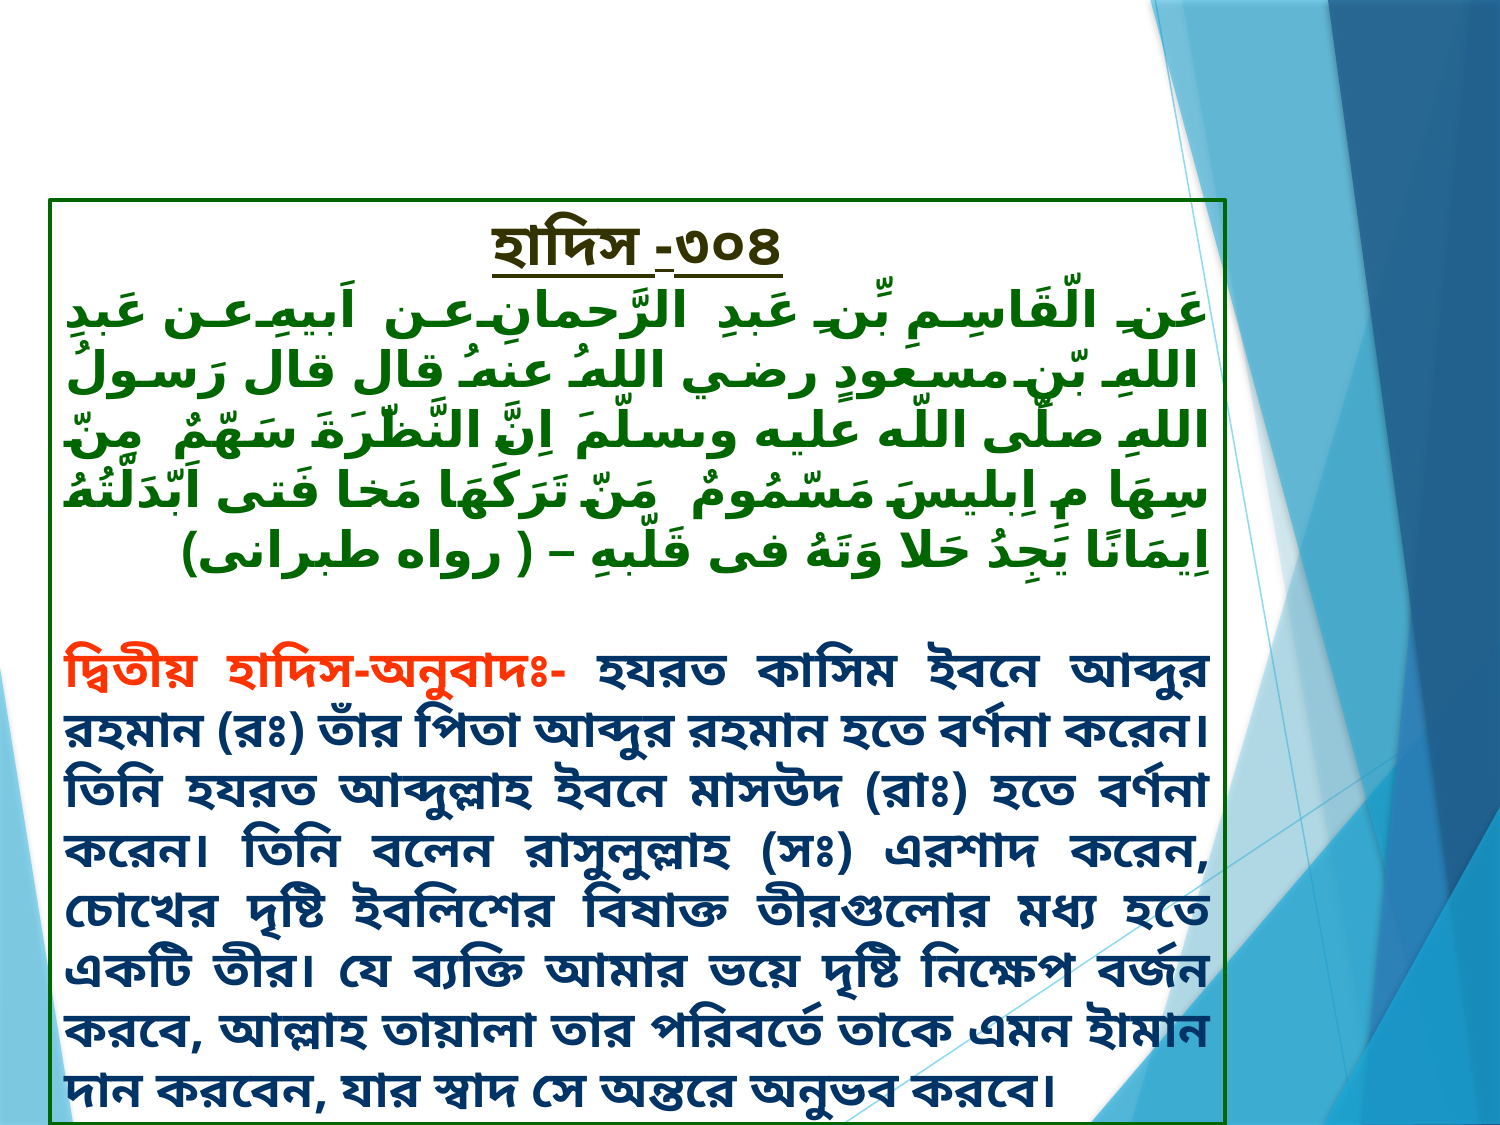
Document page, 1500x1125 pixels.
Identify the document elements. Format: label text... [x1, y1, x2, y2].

text_box হাদিস -৩০৪ عَنِ الّقَاسِمِ بِّنِ عَبدِ الرَّحمانِ عن اَبيهِ عن عَبدِ اللهِ بّنِ مسعودٍ رضي اللهُ عنهُ قال قال رَسولُ اللهِ صلّى اللّه عليه وىسلّمَ اِنَّ النَّظّرَةَ سَهّمٌ مِنّ سِهَا مِ اِبليسَ مَسّمُومٌ مَنّ تَرَكَهَا مَخا فَتى اَبّدَلّتُهُ اِيمَانًا يَجِدُ حَلا وَتَهُ فى قَلّبهِ – ( رواه طبرانى) দ্বিতীয় হাদিস-অনুবাদঃ- হযরত কাসিম ইবনে আব্দুর রহমান (রঃ) তাঁর পিতা আব্দুর রহমান হতে বর্ণনা করেন। তিনি হযরত আব্দুল্লাহ ইবনে মাসউদ (রাঃ) হতে বর্ণনা করেন। তিনি বলেন রাসুলুল্লাহ (সঃ) এরশাদ করেন, চোখের দৃষ্টি ইবলিশের বিষাক্ত তীরগুলোর মধ্য হতে একটি তীর। যে ব্যক্তি আমার ভয়ে দৃষ্টি নিক্ষেপ বর্জন করবে, আল্লাহ তায়ালা তার পরিবর্তে তাকে এমন ইামান দান করবেন, যার স্বাদ সে অন্তরে অনুভব করবে। [50, 200, 1225, 1125]
